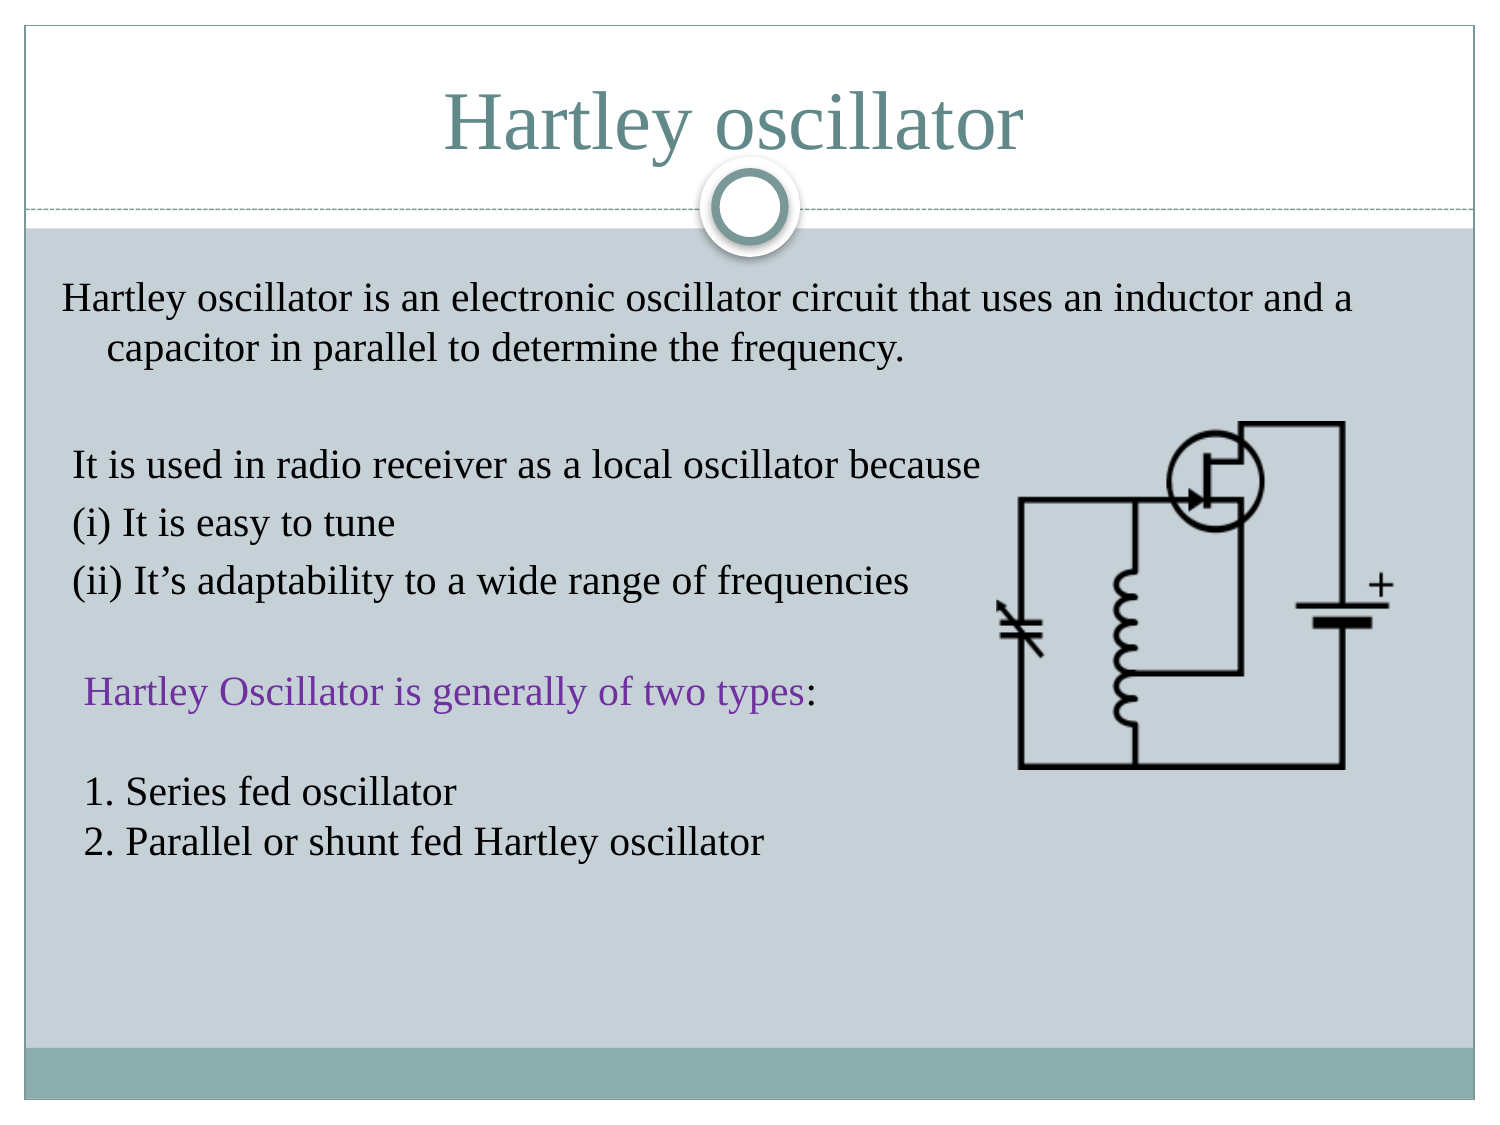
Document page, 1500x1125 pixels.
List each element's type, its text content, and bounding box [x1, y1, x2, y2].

title Hartley oscillator [70, 58, 1296, 174]
list Hartley oscillator is an electronic oscillator circuit that uses an inductor and a capacitor in parallel to determine the frequency. It is used in radio receiver as a local oscillator because (i) It is easy to tune (ii) It’s adaptability to a wide range of frequencies [46, 262, 1454, 638]
text_box Hartley Oscillator is generally of two types: Series fed oscillator 2. Parallel or shunt fed Hartley oscillator [68, 656, 832, 972]
picture [995, 421, 1395, 770]
